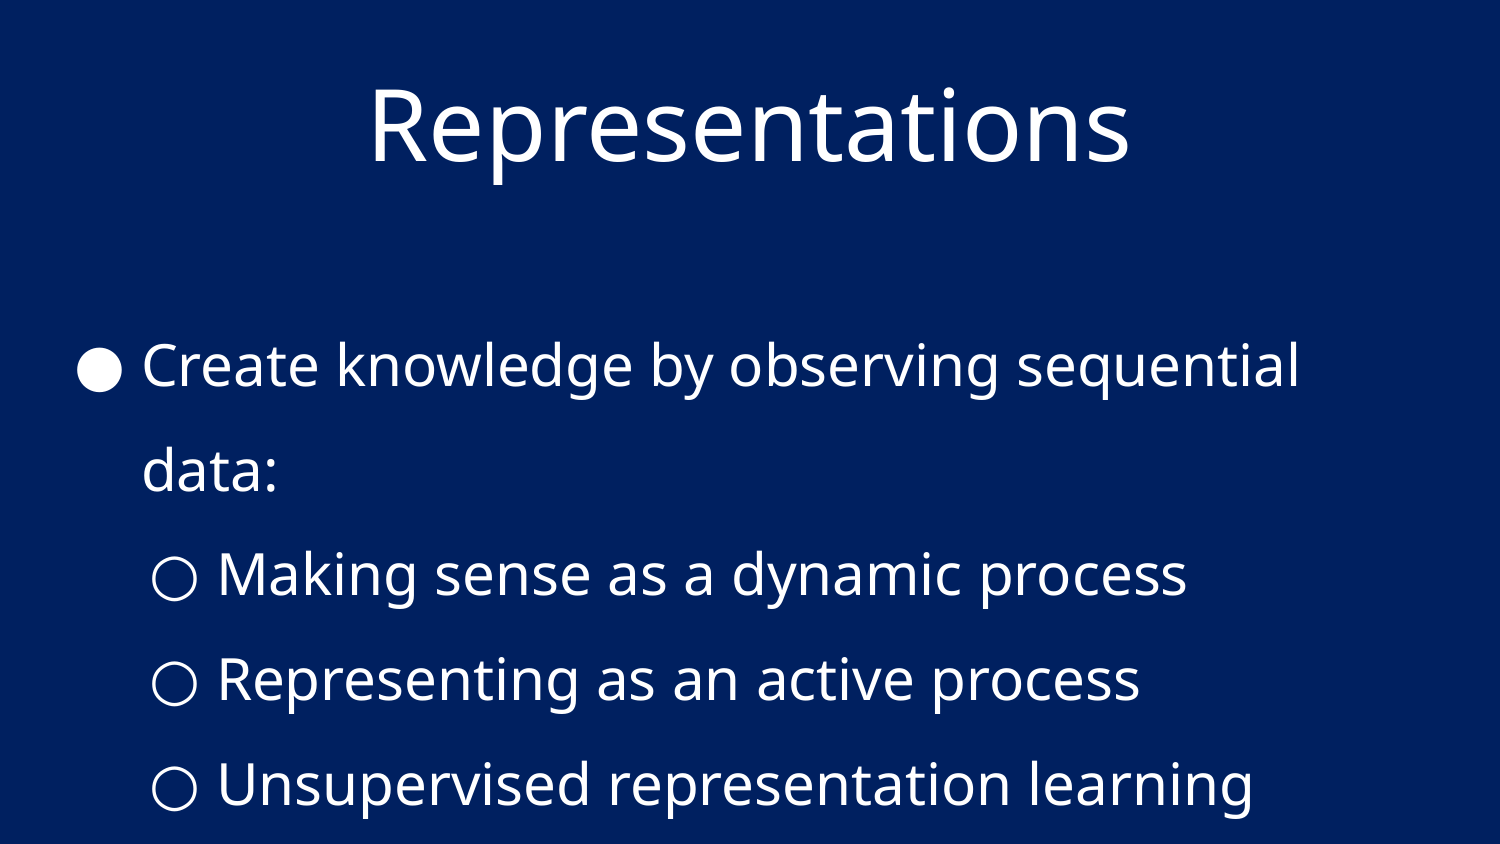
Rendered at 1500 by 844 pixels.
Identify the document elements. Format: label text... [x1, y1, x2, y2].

text_box Create knowledge by observing sequential data: Making sense as a dynamic process Representing as an active process Unsupervised representation learning [51, 277, 1449, 770]
title Representations [51, 51, 1449, 192]
